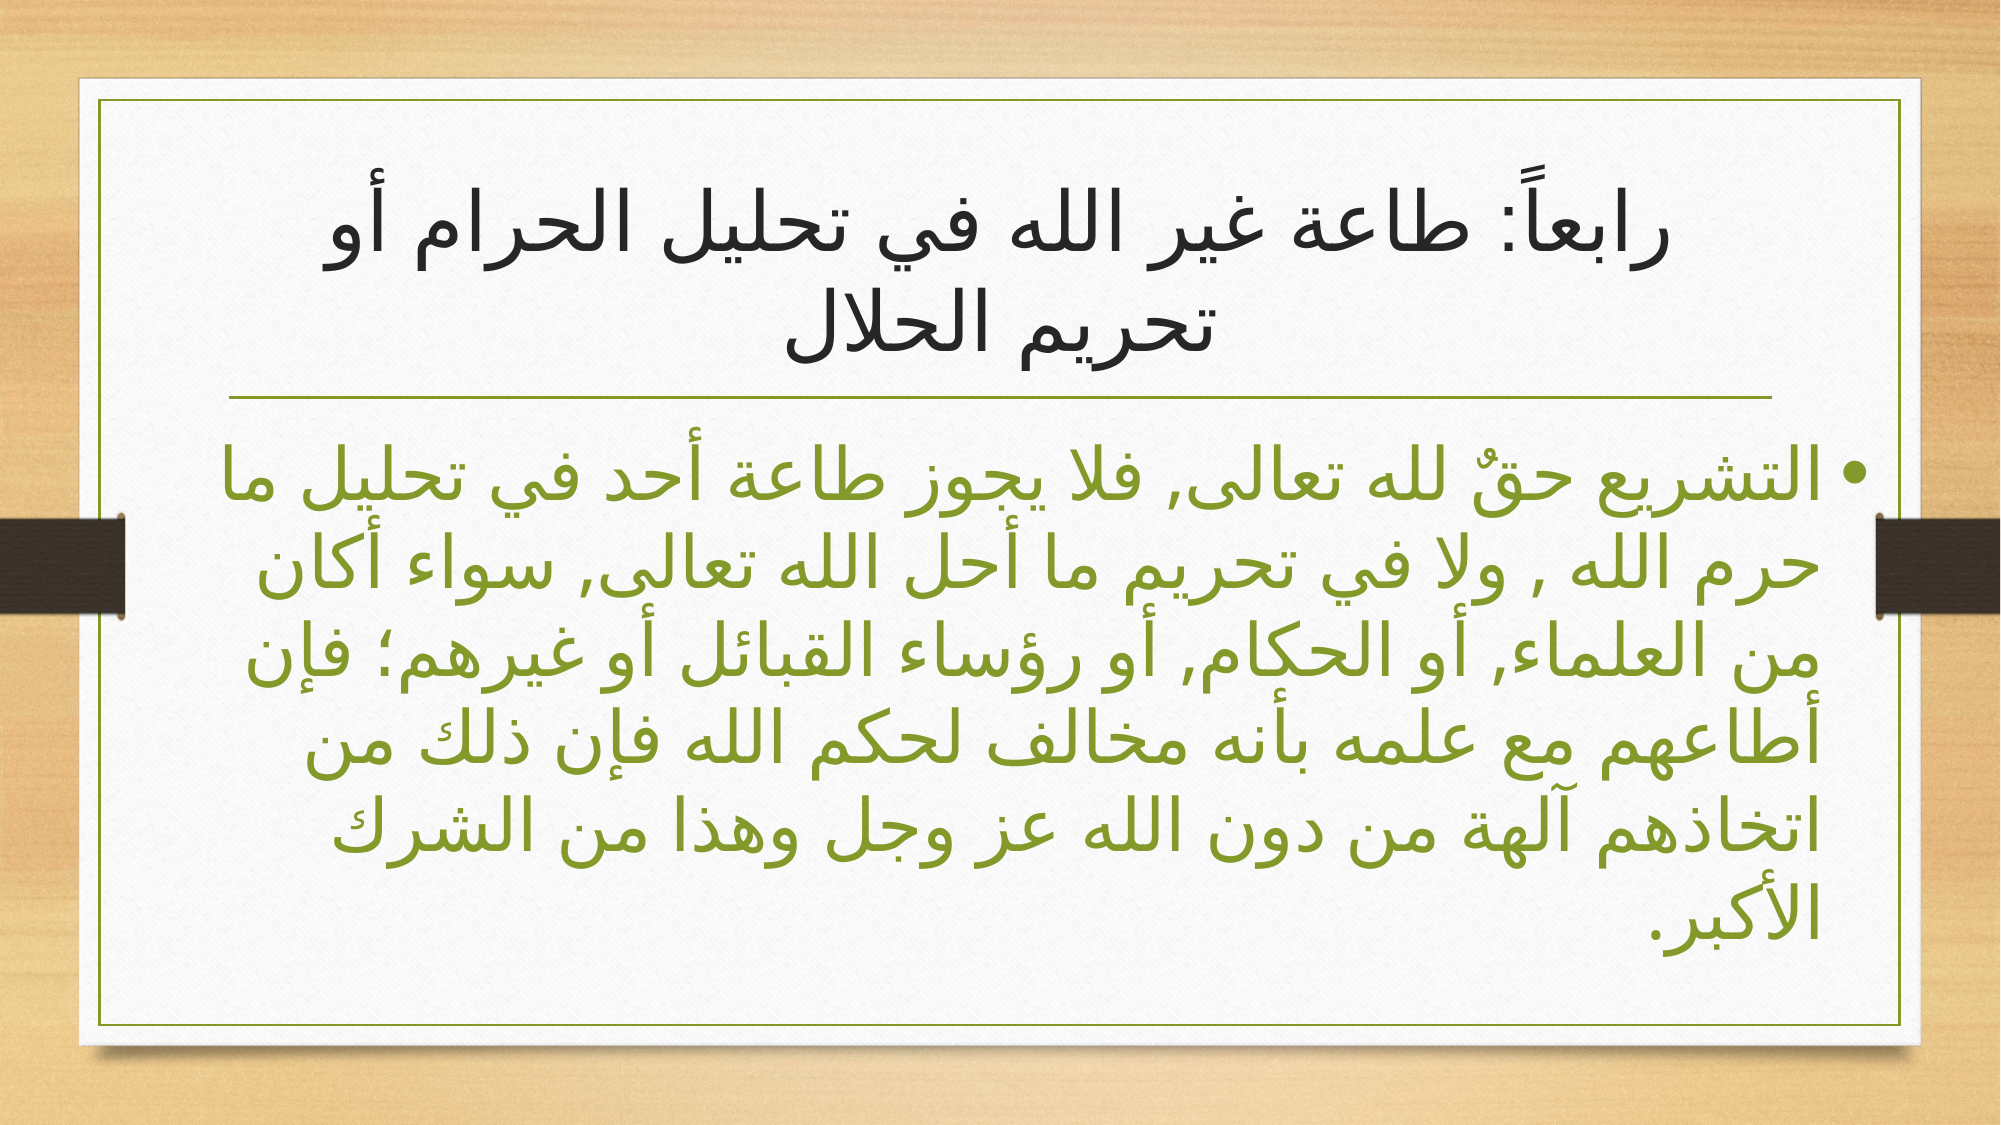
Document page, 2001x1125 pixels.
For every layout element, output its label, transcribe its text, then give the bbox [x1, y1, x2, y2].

picture [0, 0, 2001, 1125]
title رابعاً: طاعة غير الله في تحليل الحرام أو تحريم الحلال [212, 161, 1788, 375]
list التشريع حقٌ لله تعالى, فلا يجوز طاعة أحد في تحليل ما حرم الله , ولا في تحريم ما أحل الله تعالى, سواء أكان من العلماء, أو الحكام, أو رؤساء القبائل أو غيرهم؛ فإن أطاعهم مع علمه بأنه مخالف لحكم الله فإن ذلك من اتخاذهم آلهة من دون الله عز وجل وهذا من الشرك الأكبر. [150, 419, 1882, 964]
